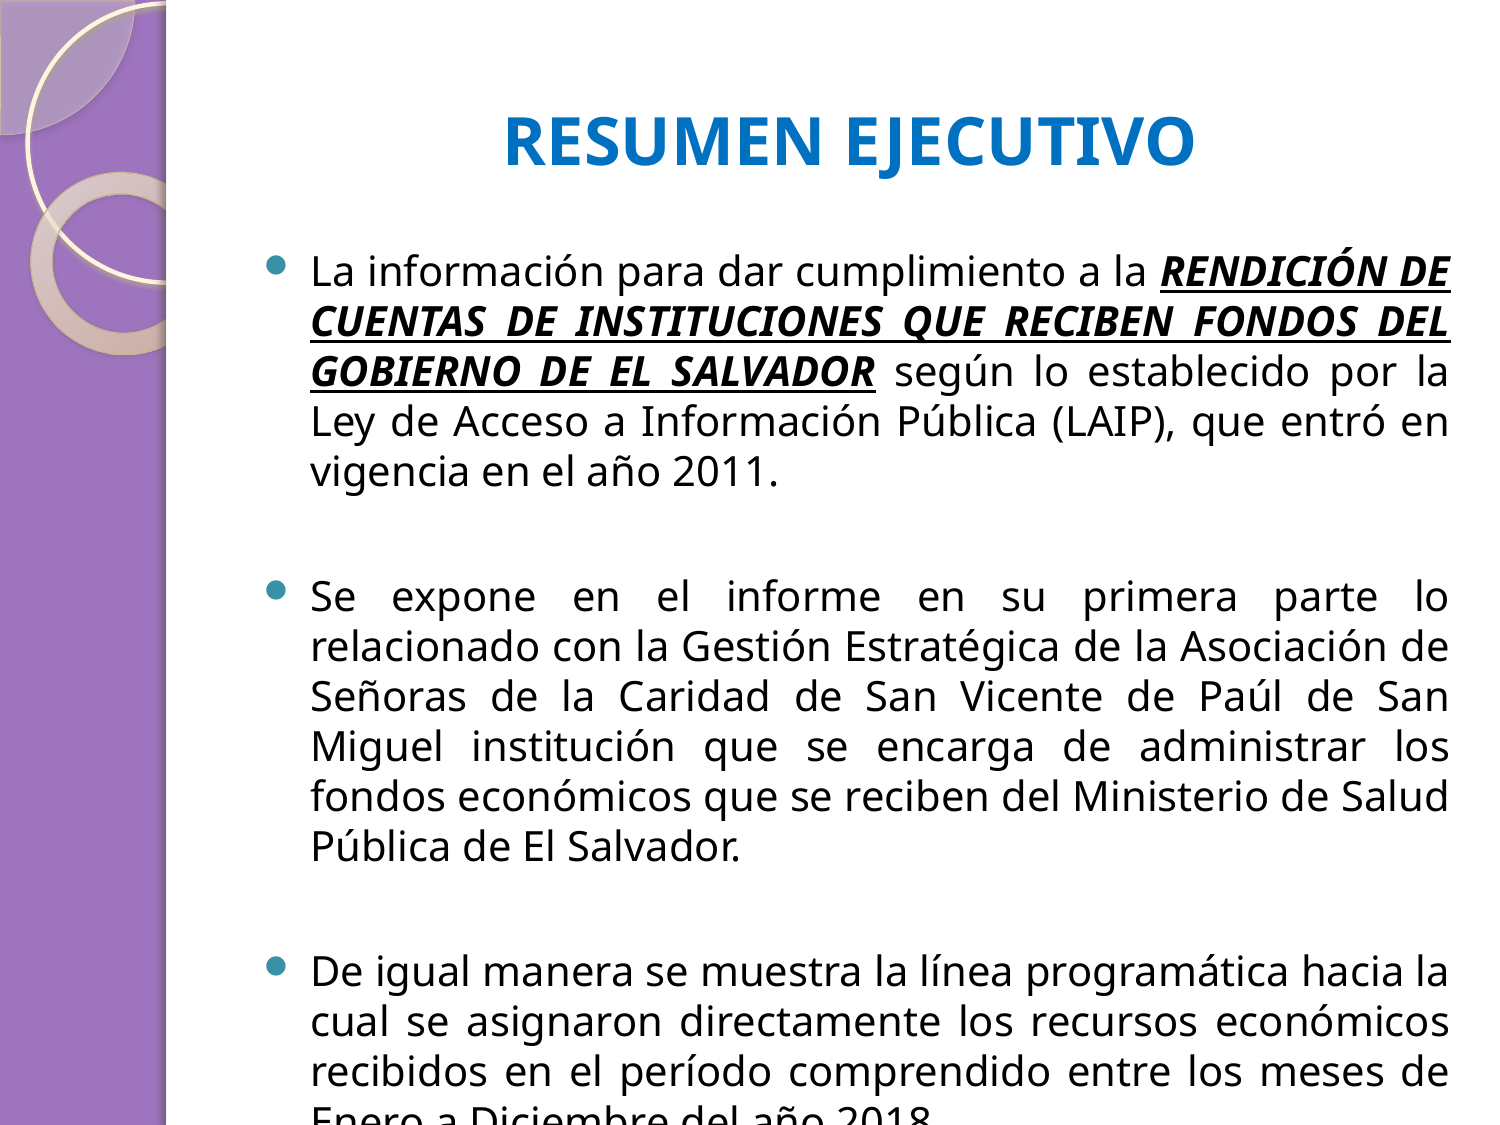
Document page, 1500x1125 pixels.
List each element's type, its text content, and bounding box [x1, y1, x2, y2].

title RESUMEN EJECUTIVO [235, 45, 1466, 233]
list La información para dar cumplimiento a la RENDICIÓN DE CUENTAS DE INSTITUCIONES QUE RECIBEN FONDOS DEL GOBIERNO DE EL SALVADOR según lo establecido por la Ley de Acceso a Información Pública (LAIP), que entró en vigencia en el año 2011. Se expone en el informe en su primera parte lo relacionado con la Gestión Estratégica de la Asociación de Señoras de la Caridad de San Vicente de Paúl de San Miguel institución que se encarga de administrar los fondos económicos que se reciben del Ministerio de Salud Pública de El Salvador. De igual manera se muestra la línea programática hacia la cual se asignaron directamente los recursos económicos recibidos en el período comprendido entre los meses de Enero a Diciembre del año 2018. [235, 237, 1466, 1025]
